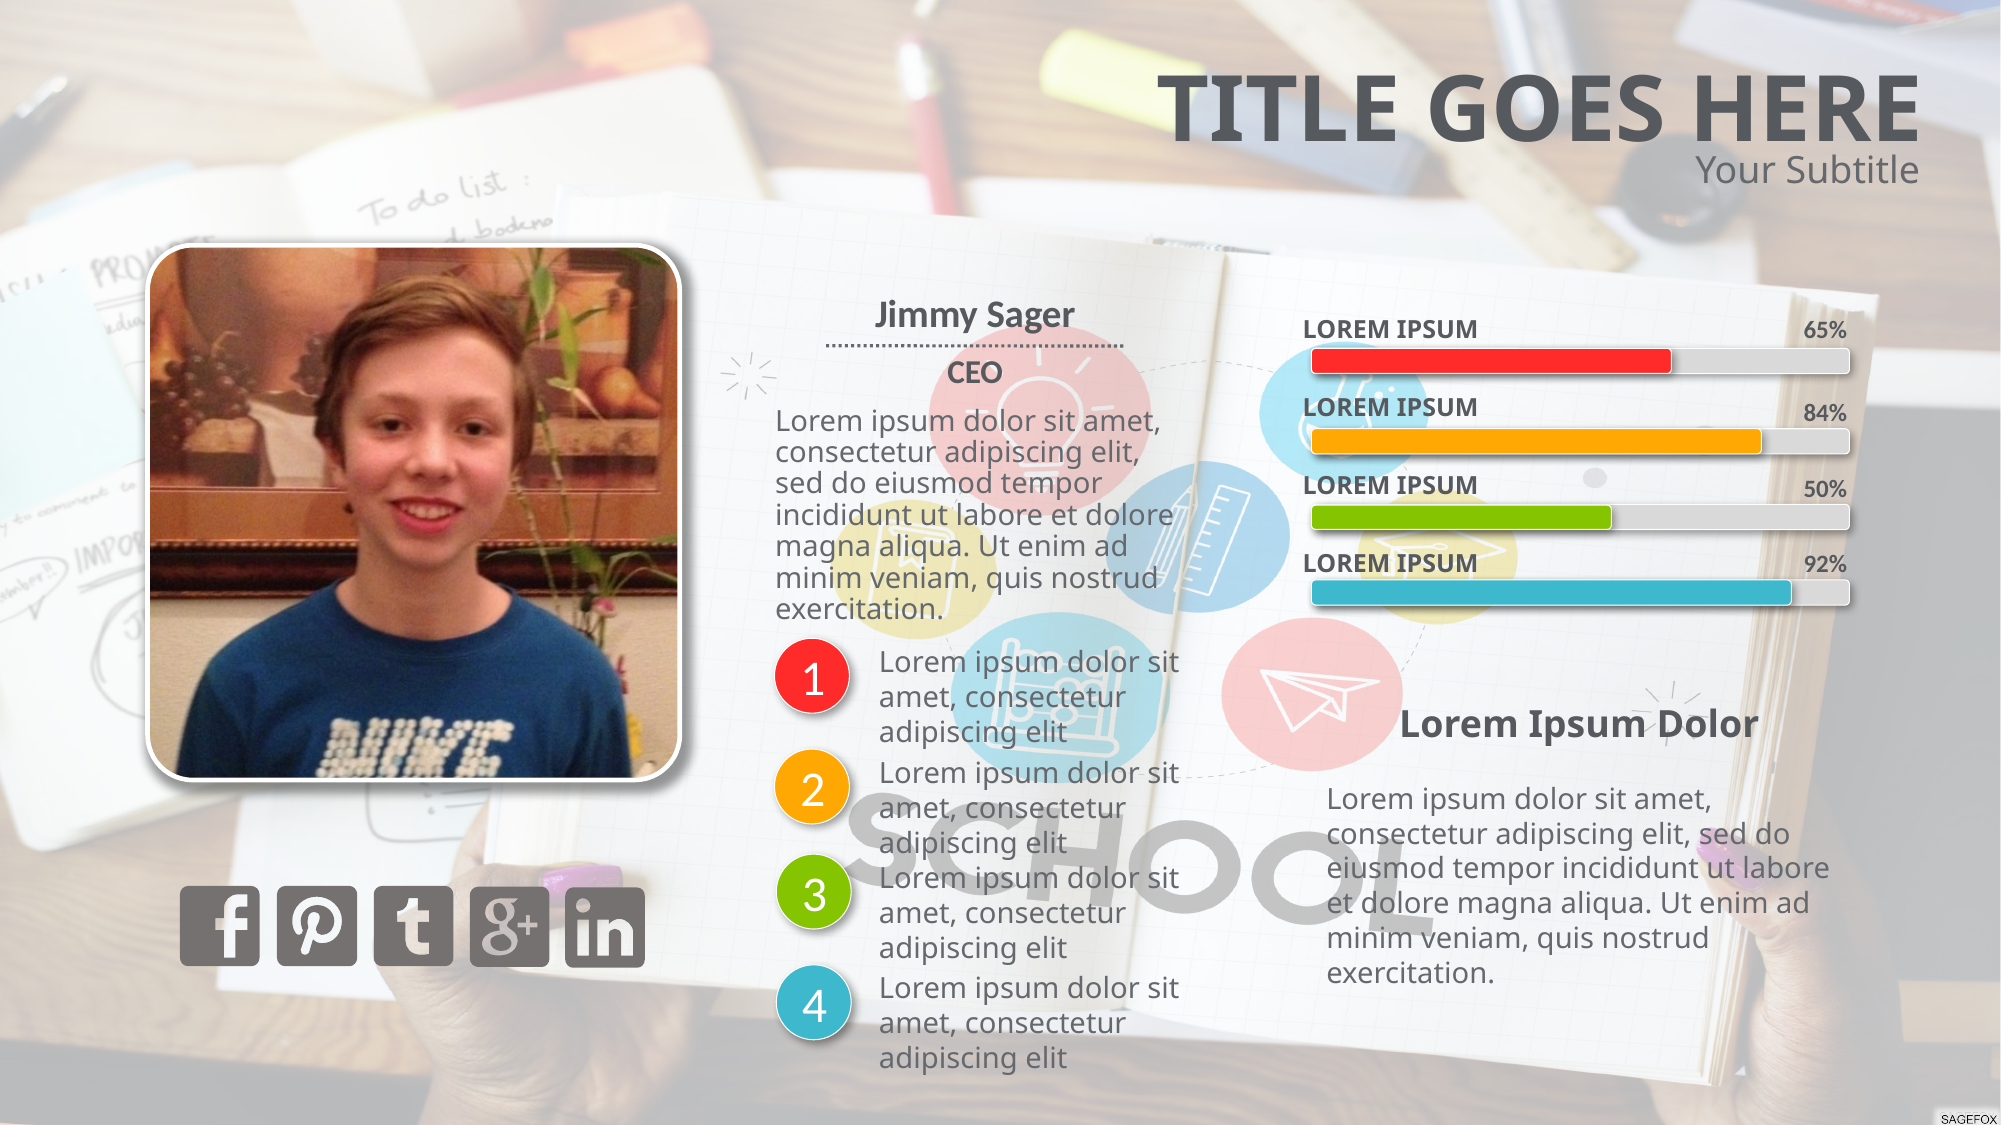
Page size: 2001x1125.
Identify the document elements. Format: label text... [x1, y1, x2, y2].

picture [147, 245, 680, 780]
text_box Lorem ipsum dolor sit amet, consectetur adipiscing elit [868, 854, 1244, 964]
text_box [1311, 469, 1850, 530]
text_box 4 [775, 963, 853, 1041]
picture [1938, 1114, 1999, 1125]
text_box Jimmy Sager [800, 294, 1151, 337]
text_box Lorem ipsum dolor sit amet, consectetur adipiscing elit [868, 638, 1244, 748]
text_box 1 [773, 637, 851, 715]
text_box Lorem ipsum dolor sit amet, consectetur adipiscing elit [868, 964, 1244, 1080]
text_box Lorem ipsum dolor sit amet, consectetur adipiscing elit [868, 748, 1244, 854]
text_box CEO [800, 351, 1151, 394]
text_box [1311, 312, 1850, 374]
text_box 3 [775, 853, 853, 931]
text_box 2 [773, 747, 851, 826]
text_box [1311, 391, 1850, 454]
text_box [1035, 42, 1939, 199]
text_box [1311, 547, 1850, 606]
text_box Lorem Ipsum Dolor Lorem ipsum dolor sit amet, consectetur adipiscing elit, sed do eiusmod tempor incididunt ut labore et dolore magna aliqua. Ut enim ad minim veniam, quis nostrud exercitation. [1311, 692, 1848, 998]
text_box Lorem ipsum dolor sit amet, consectetur adipiscing elit, sed do eiusmod tempor incididunt ut labore et dolore magna aliqua. Ut enim ad minim veniam, quis nostrud exercitation. [775, 405, 1181, 631]
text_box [179, 885, 645, 968]
